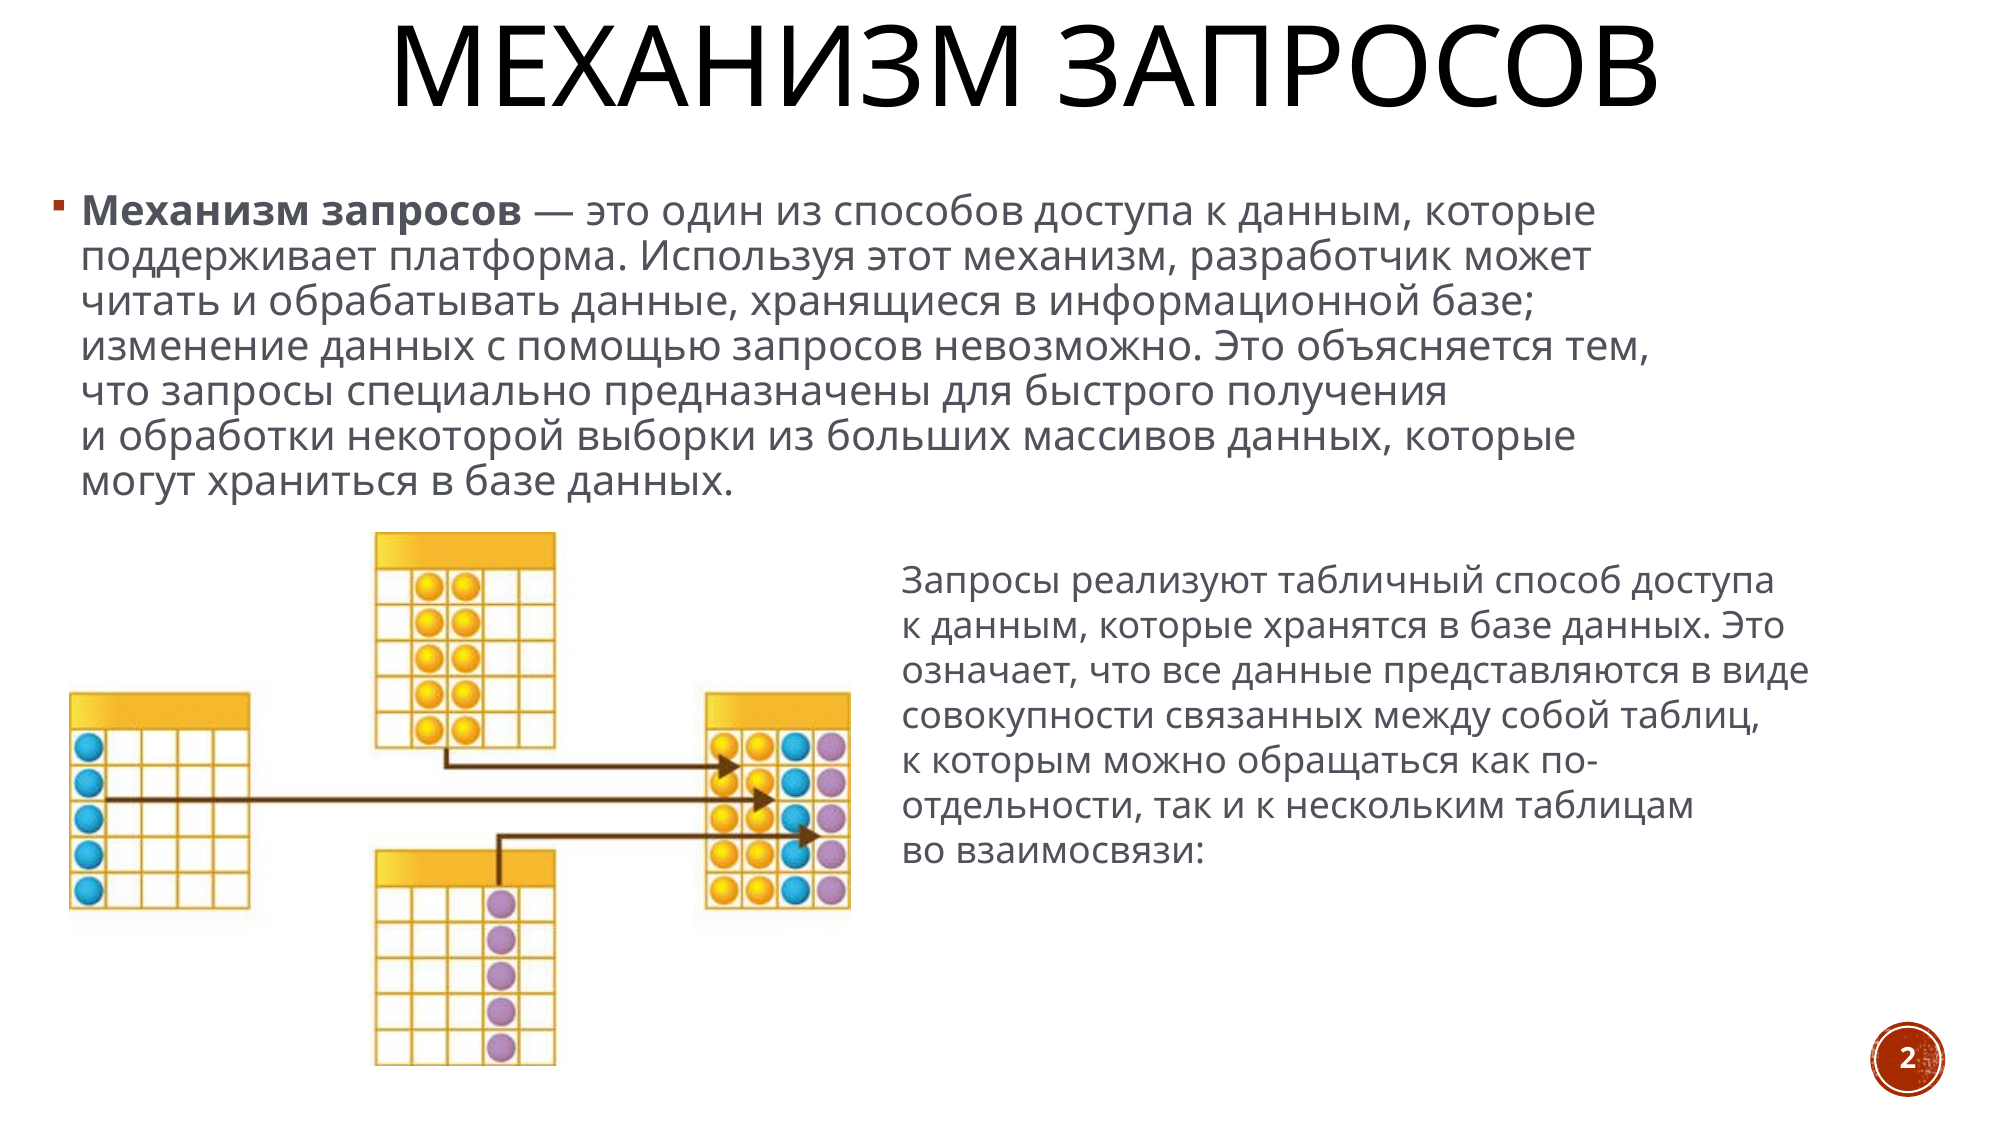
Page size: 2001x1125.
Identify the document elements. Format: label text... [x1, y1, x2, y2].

picture [69, 532, 851, 1066]
slide_number 2 [1855, 1028, 1961, 1089]
list Механизм запросов — это один из способов доступа к данным, которые поддерживает платформа. Используя этот механизм, разработчик может читать и обрабатывать данные, хранящиеся в информационной базе; изменение данных с помощью запросов невозможно. Это объясняется тем, что запросы специально предназначены для быстрого получения и обработки некоторой выборки из больших массивов данных, которые могут храниться в базе данных. [35, 182, 1686, 516]
title Механизм запросов [185, 1, 1866, 140]
text_box Запросы реализуют табличный способ доступа к данным, которые хранятся в базе данных. Это означает, что все данные представляются в виде совокупности связанных между собой таблиц, к которым можно обращаться как по-отдельности, так и к нескольким таблицам во взаимосвязи: [886, 549, 1833, 879]
